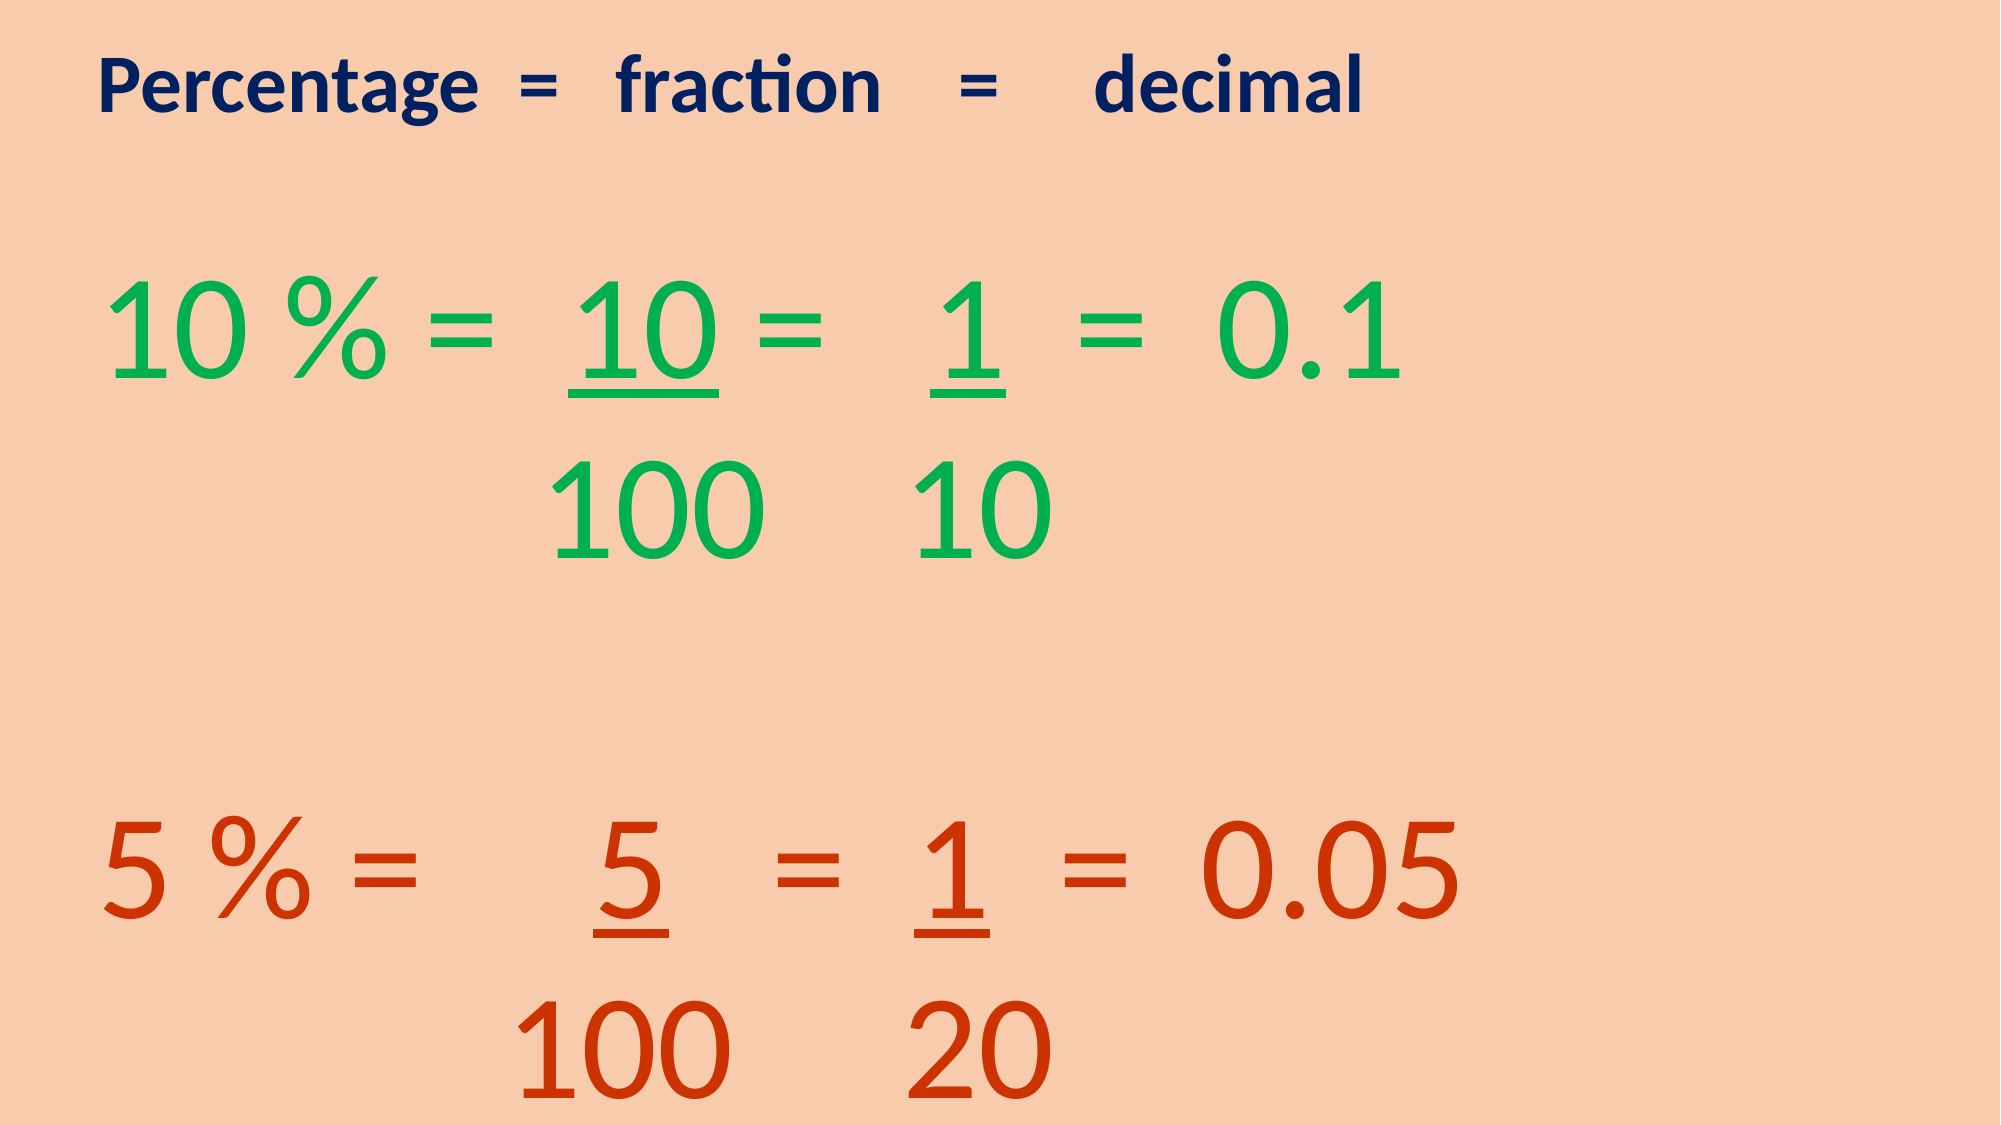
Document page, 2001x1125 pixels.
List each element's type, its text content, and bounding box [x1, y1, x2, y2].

text_box Percentage = fraction = decimal 10 % = 10 = 1 = 0.1 100 10 5 % = 5 = 1 = 0.05 100 20 [82, 21, 1961, 1125]
